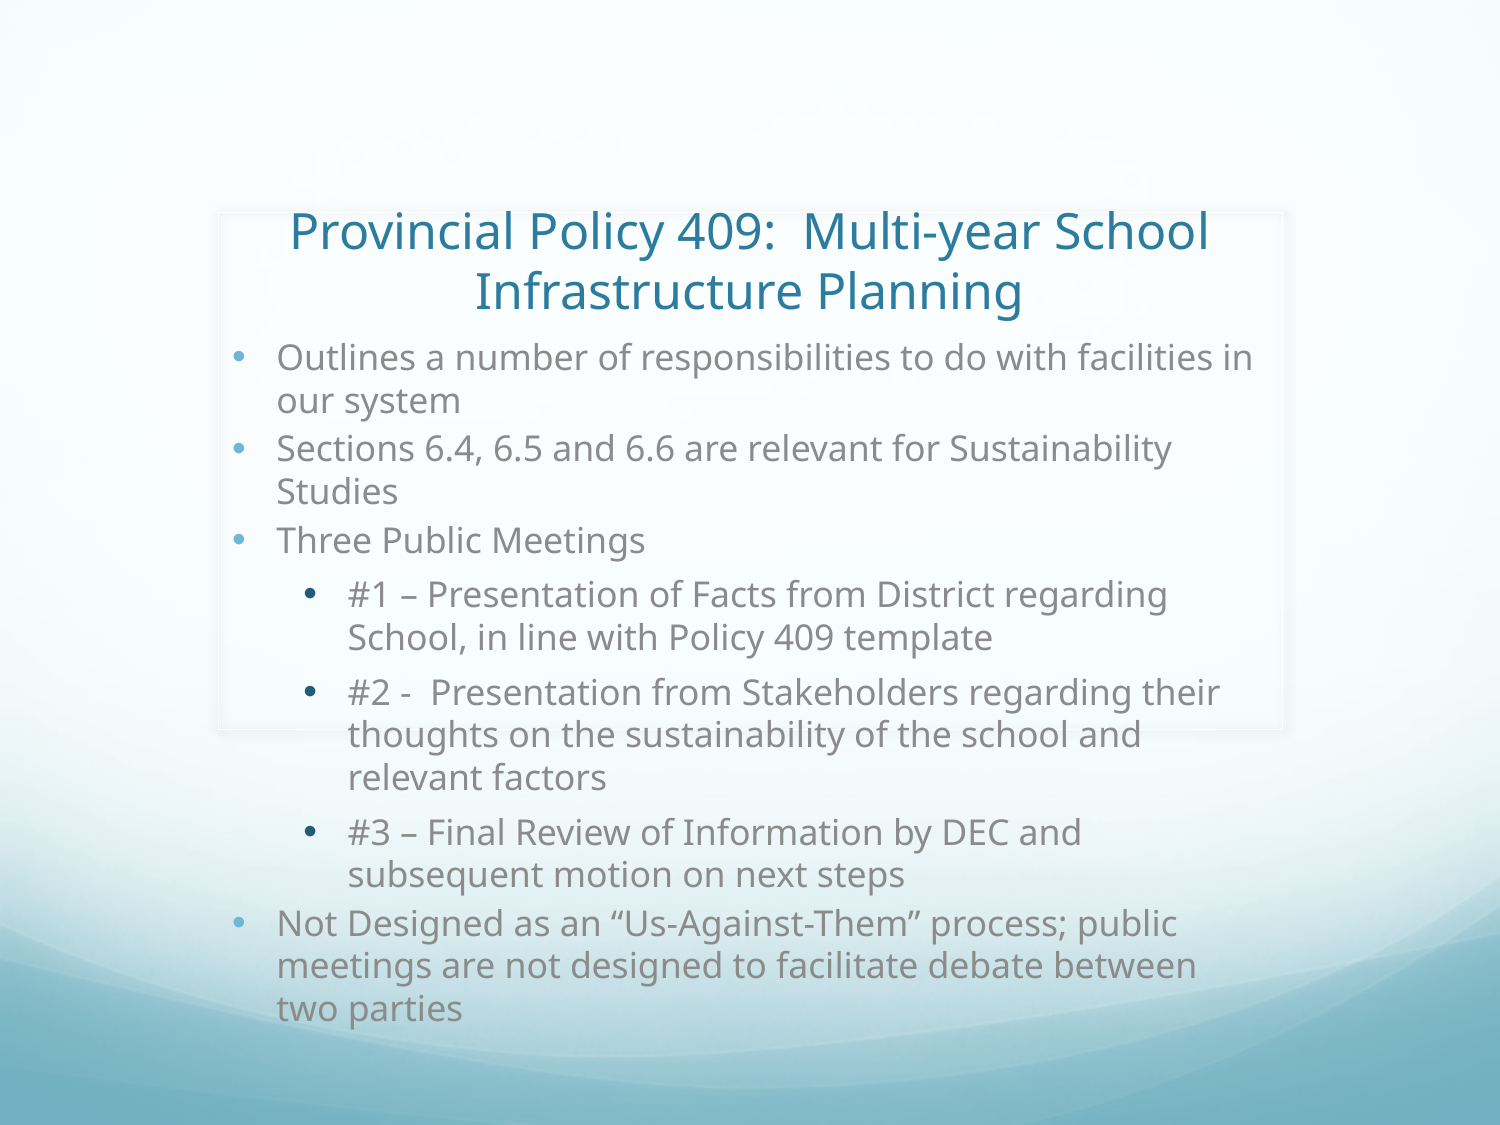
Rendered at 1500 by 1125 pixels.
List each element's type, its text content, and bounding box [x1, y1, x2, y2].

subtitle Outlines a number of responsibilities to do with facilities in our system Sections 6.4, 6.5 and 6.6 are relevant for Sustainability Studies Three Public Meetings #1 – Presentation of Facts from District regarding School, in line with Policy 409 template #2 - Presentation from Stakeholders regarding their thoughts on the sustainability of the school and relevant factors #3 – Final Review of Information by DEC and subsequent motion on next steps Not Designed as an “Us-Against-Them” process; public meetings are not designed to facilitate debate between two parties [217, 327, 1283, 1038]
title Provincial Policy 409: Multi-year School Infrastructure Planning [217, 149, 1283, 327]
